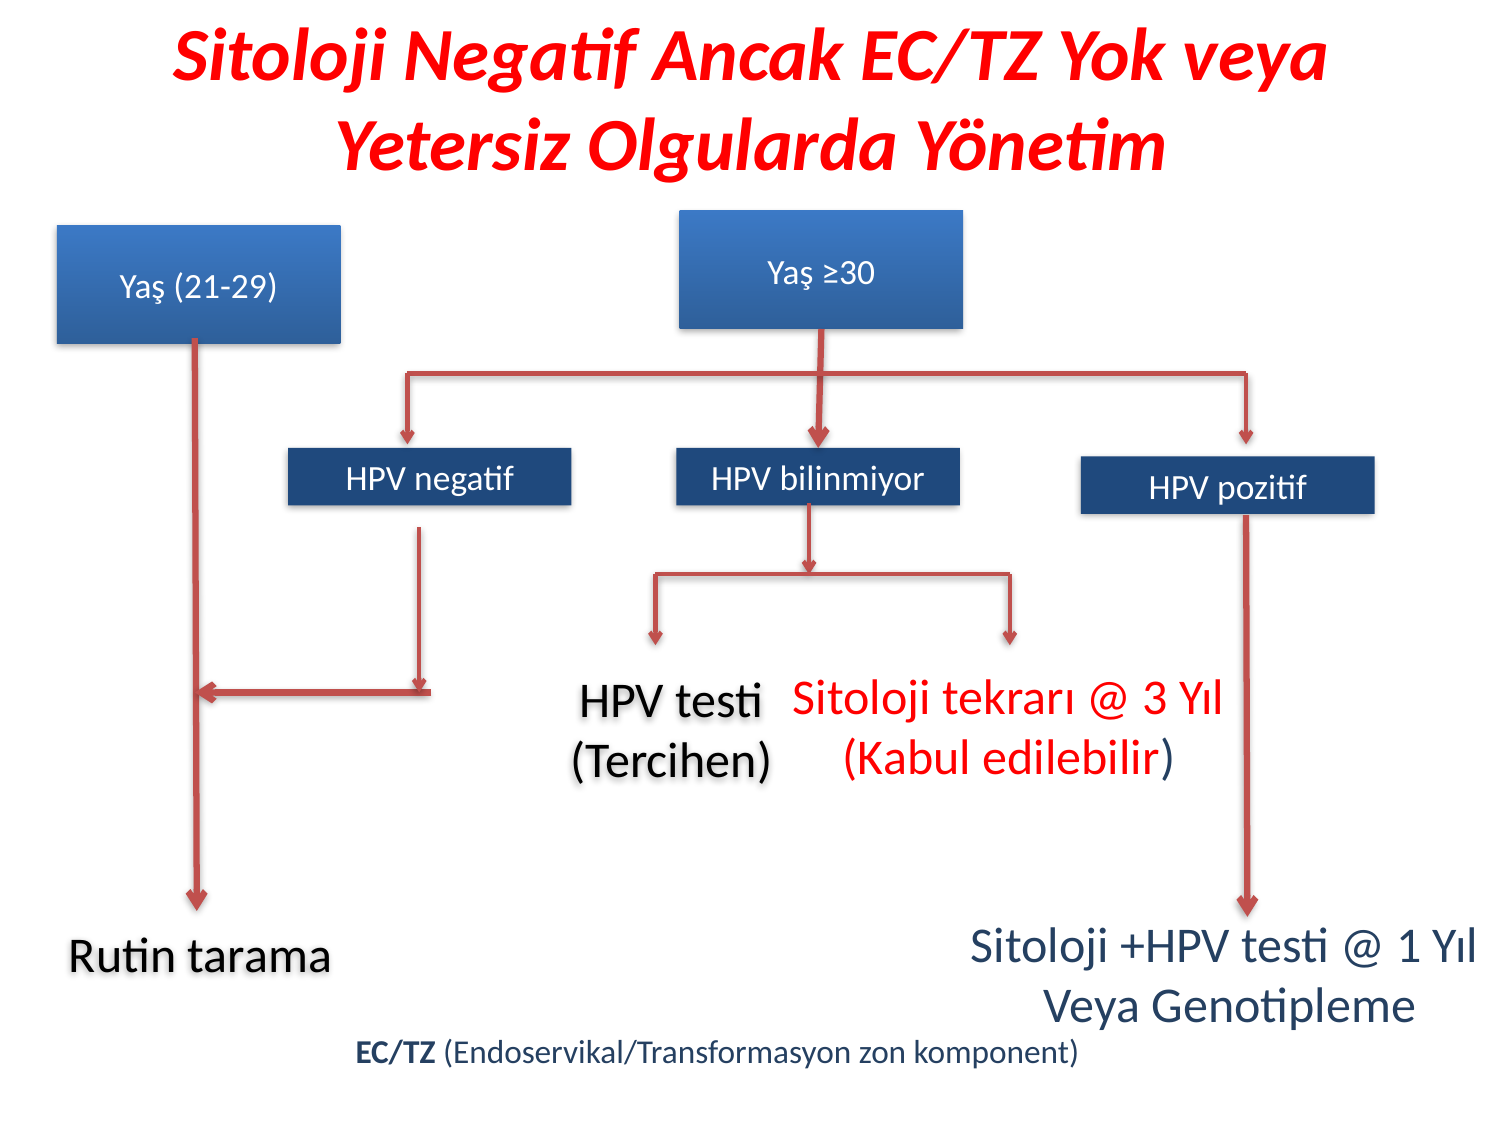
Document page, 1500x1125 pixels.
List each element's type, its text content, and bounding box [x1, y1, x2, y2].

text_box EC/TZ (Endoservikal/Transformasyon zon komponent) [340, 1023, 1095, 1078]
text_box HPV pozitif [1080, 456, 1375, 514]
text_box HPV testi (Tercihen) [529, 668, 778, 787]
text_box Yaş (21-29) [56, 225, 341, 344]
text_box HPV bilinmiyor [676, 447, 960, 506]
text_box Yaş ≥30 [679, 210, 964, 329]
title Sitoloji Negatif Ancak EC/TZ Yok veya Yetersiz Olgularda Yönetim [76, 1, 1427, 190]
text_box HPV negatif [288, 447, 572, 506]
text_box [760, 386, 880, 391]
text_box Sitoloji tekrarı @ 3 Yıl (Kabul edilebilir) [778, 656, 1238, 792]
text_box Rutin tarama [53, 916, 349, 988]
text_box Sitoloji +HPV testi @ 1 Yıl Veya Genotipleme [955, 905, 1500, 1040]
